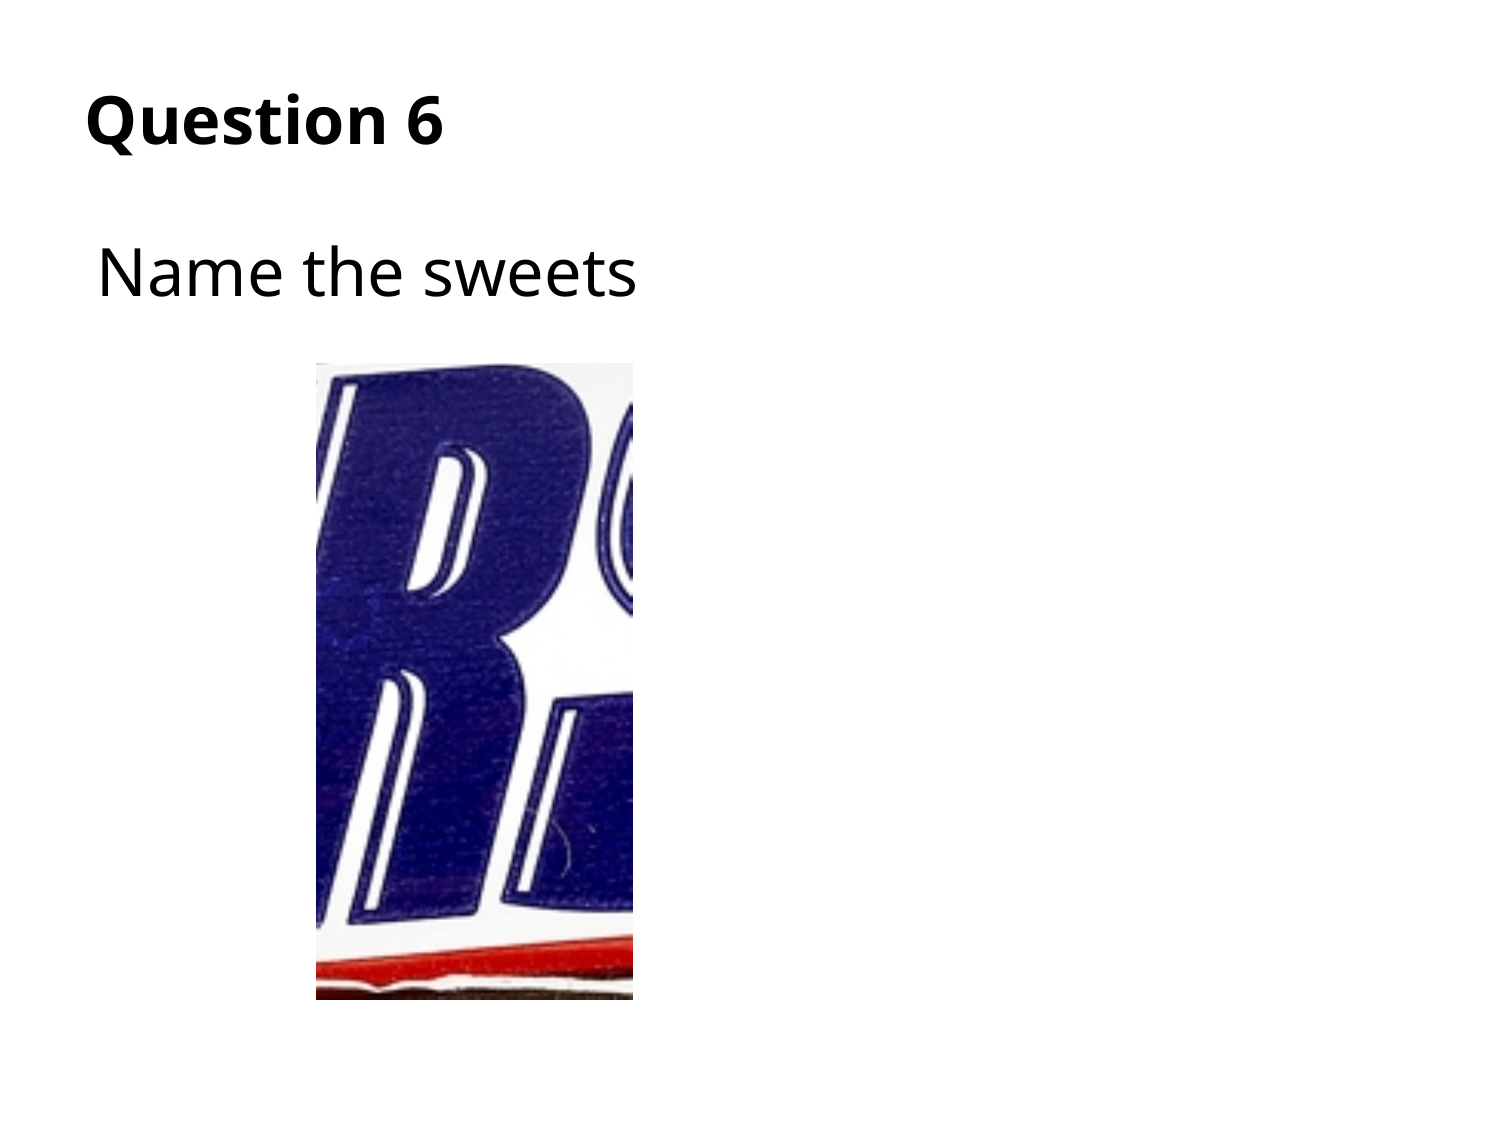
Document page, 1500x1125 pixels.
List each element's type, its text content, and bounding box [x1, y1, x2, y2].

text_box Question 6 [70, 70, 1418, 165]
text_box Name the sweets [82, 222, 1395, 318]
picture [316, 362, 633, 1000]
